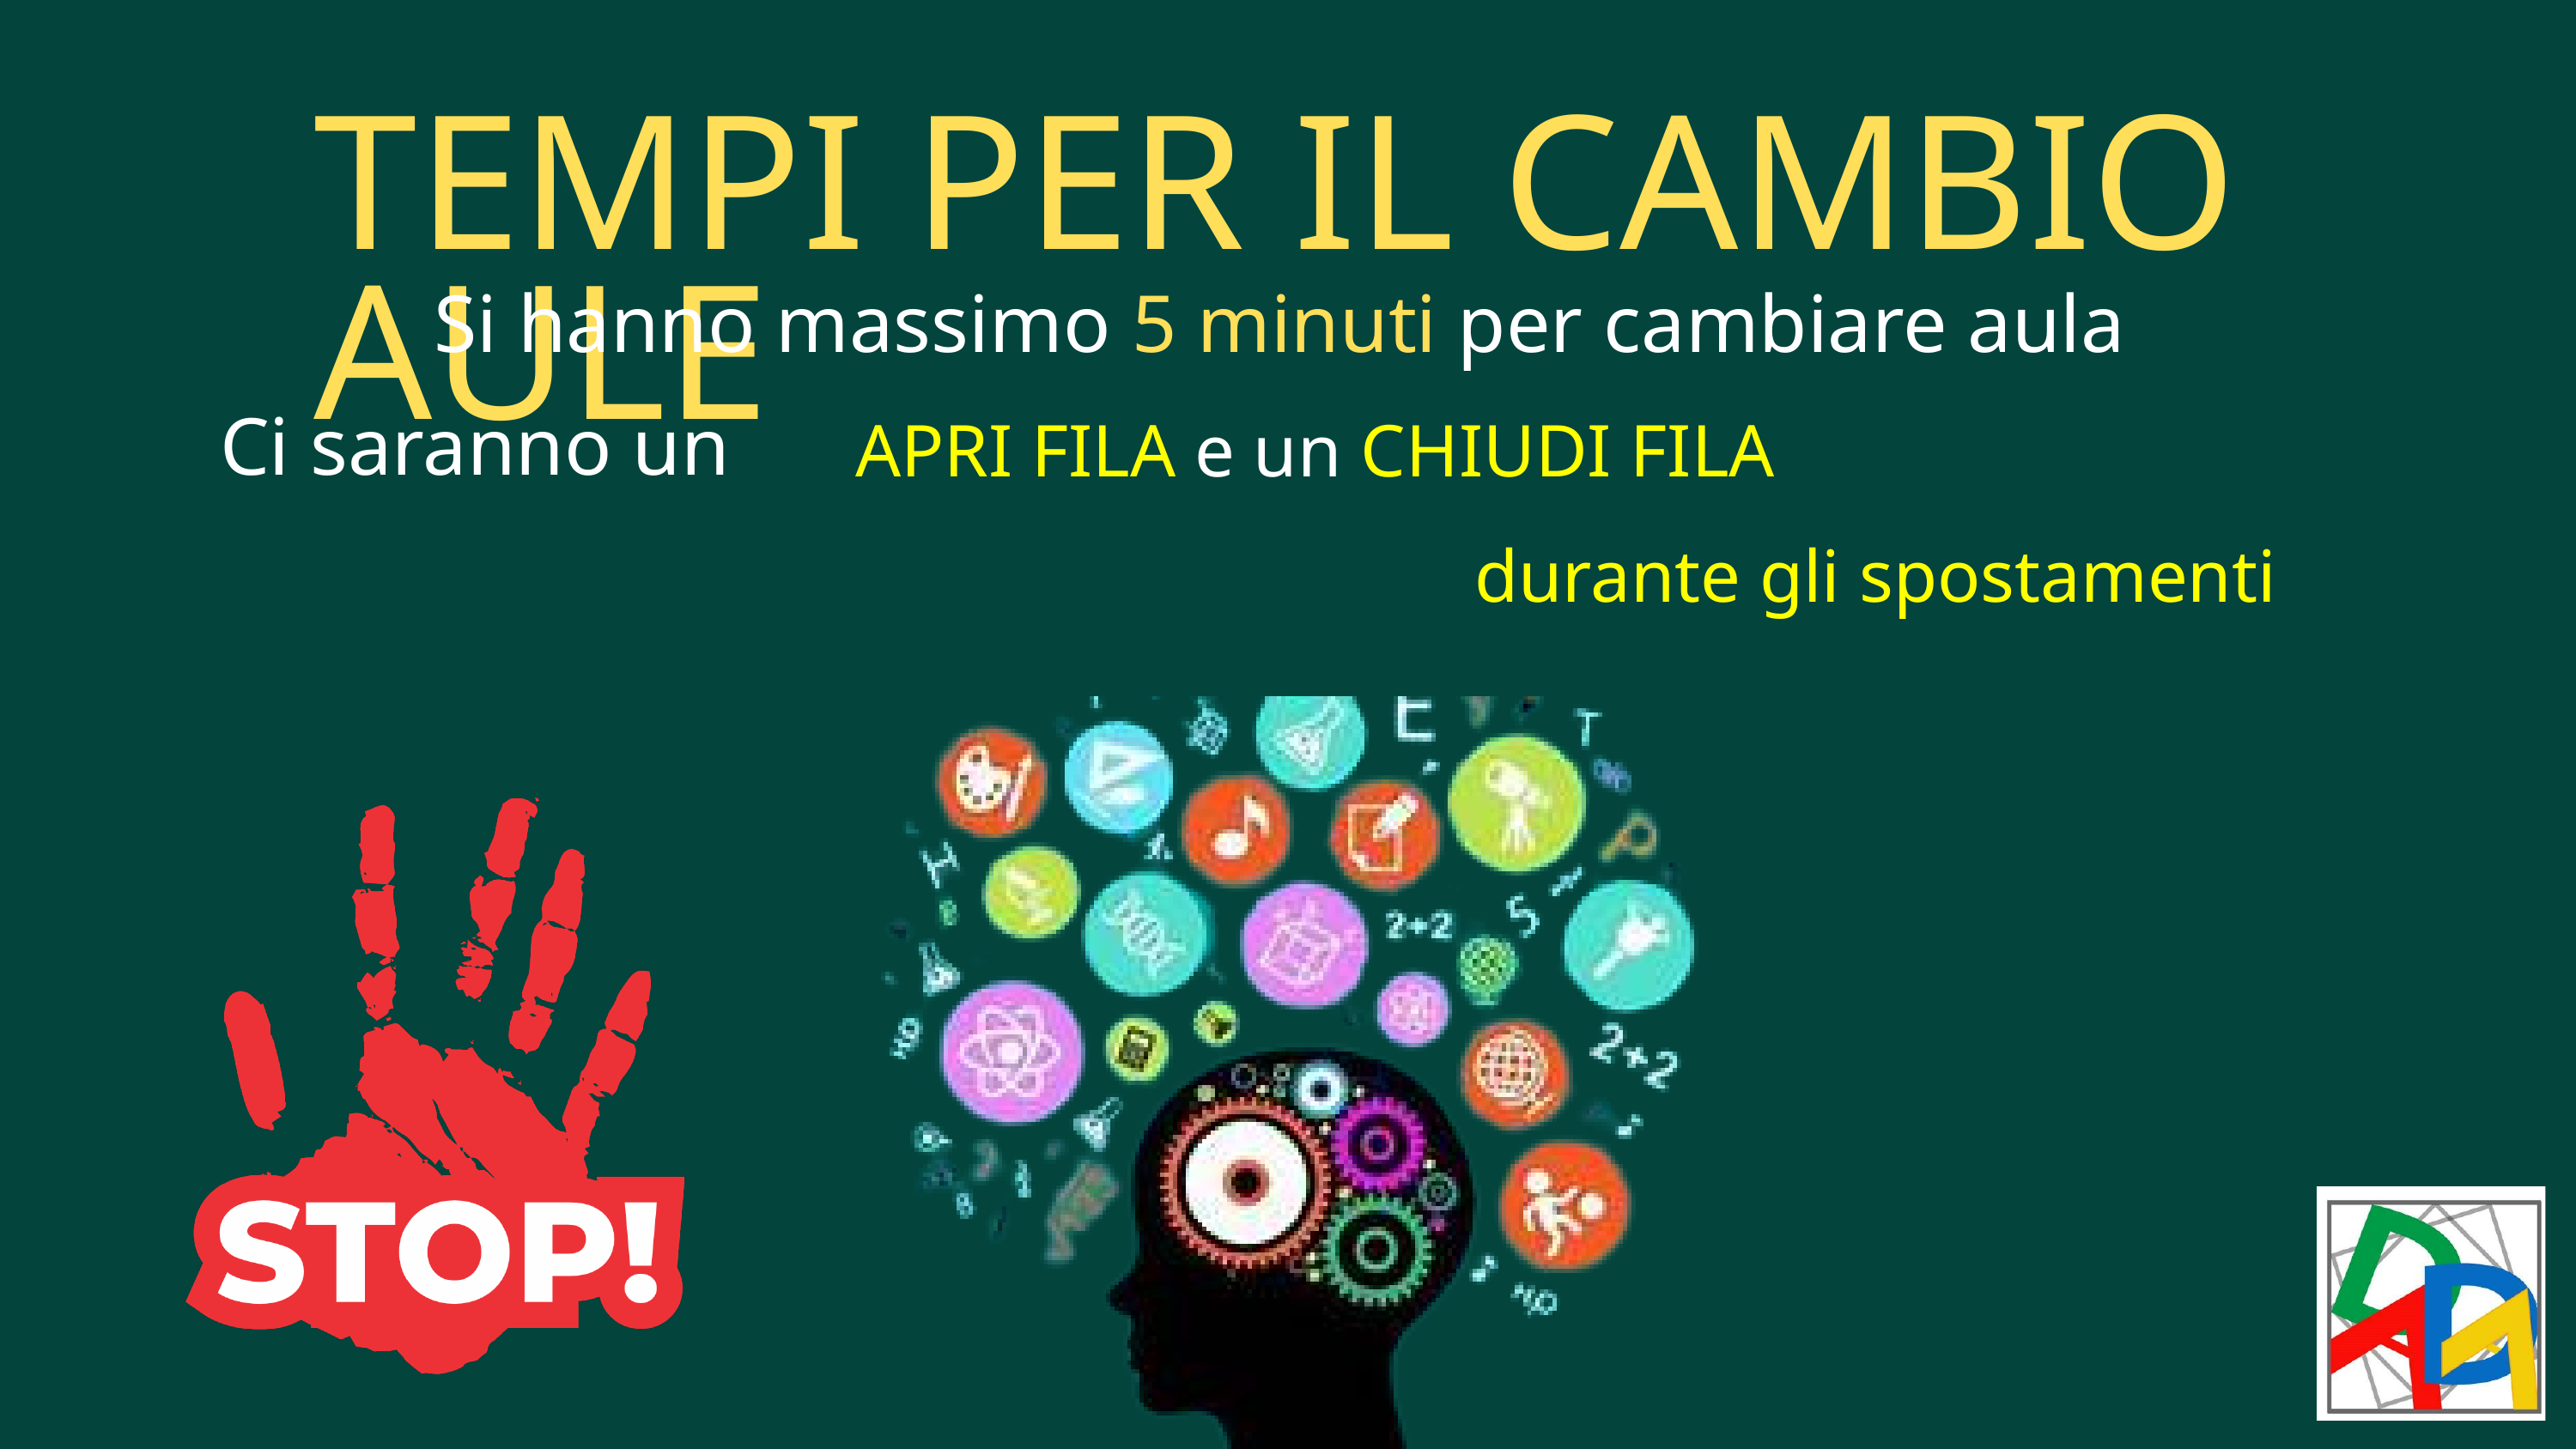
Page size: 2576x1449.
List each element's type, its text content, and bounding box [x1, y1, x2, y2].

text_box Si hanno massimo 5 minuti per cambiare aula [282, 171, 2278, 366]
text_box APRI FILA e un CHIUDI FILA durante gli spostamenti [188, 366, 2461, 616]
text_box TEMPI PER IL CAMBIO AULE [313, 116, 2278, 171]
text_box Ci saranno un [85, 366, 885, 492]
text_box [2317, 1186, 2546, 1421]
text_box [185, 797, 685, 1377]
text_box [619, 696, 1957, 1449]
